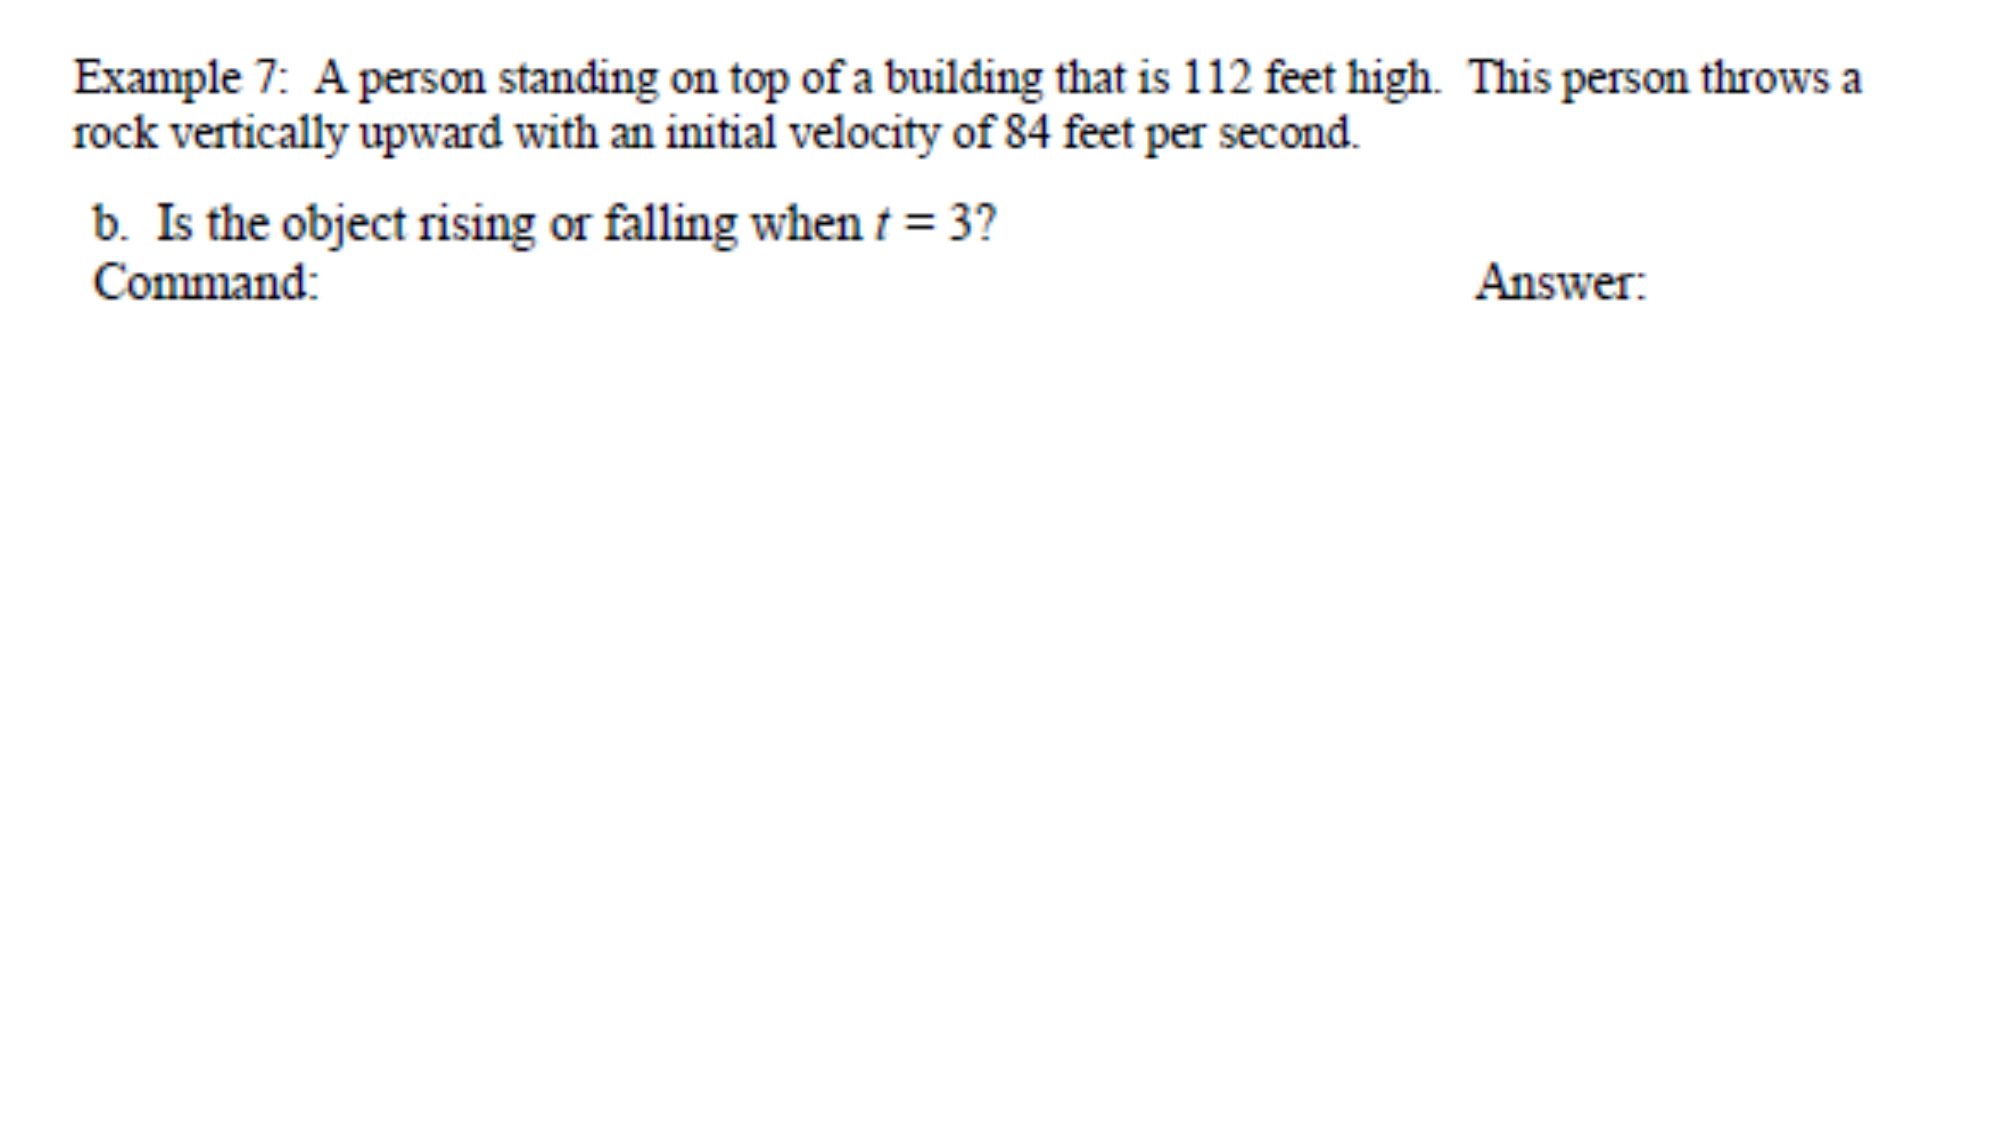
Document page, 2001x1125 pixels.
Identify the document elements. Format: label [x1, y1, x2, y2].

picture [60, 186, 1699, 408]
list [50, 36, 1887, 187]
